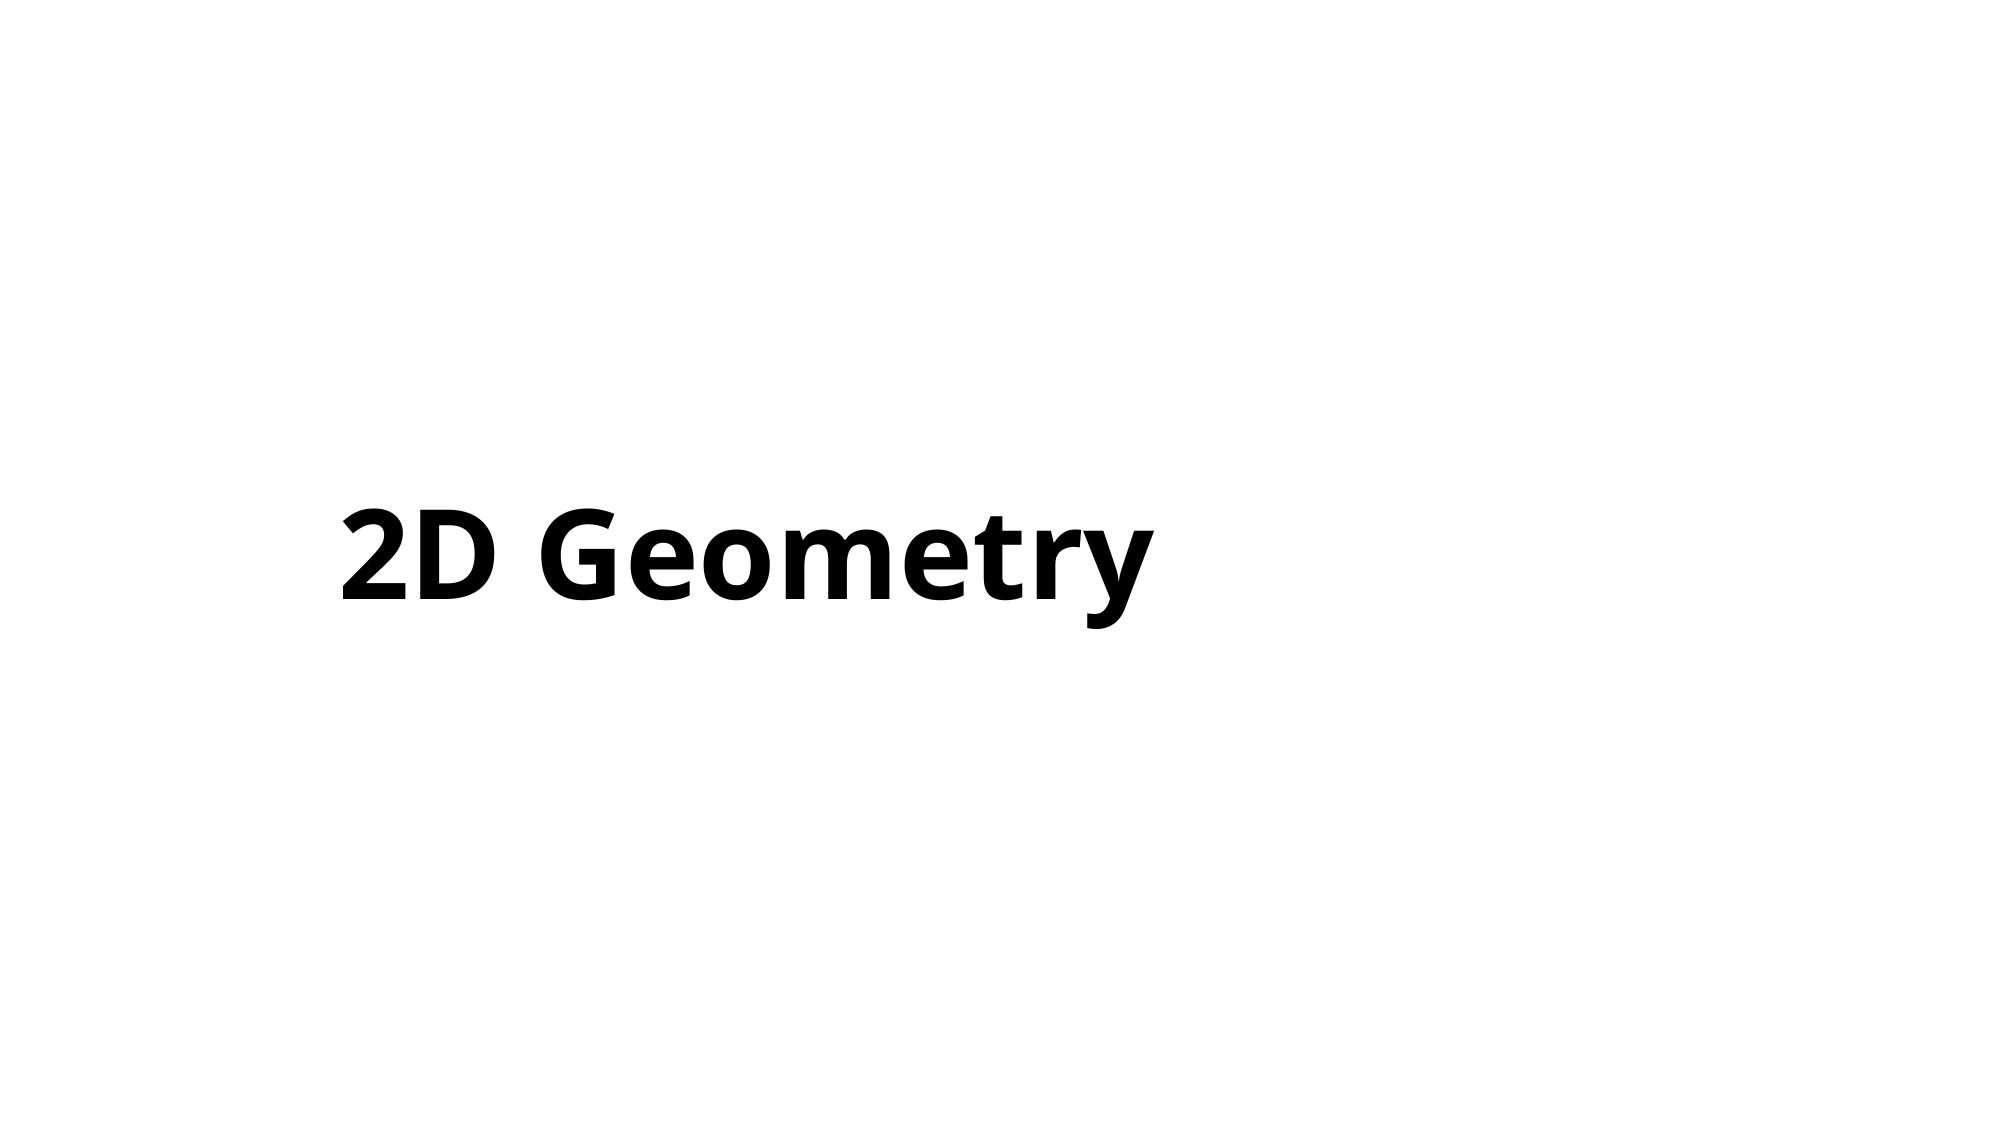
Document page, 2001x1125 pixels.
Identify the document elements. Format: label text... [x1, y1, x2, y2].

title 2D Geometry [323, 455, 1674, 644]
